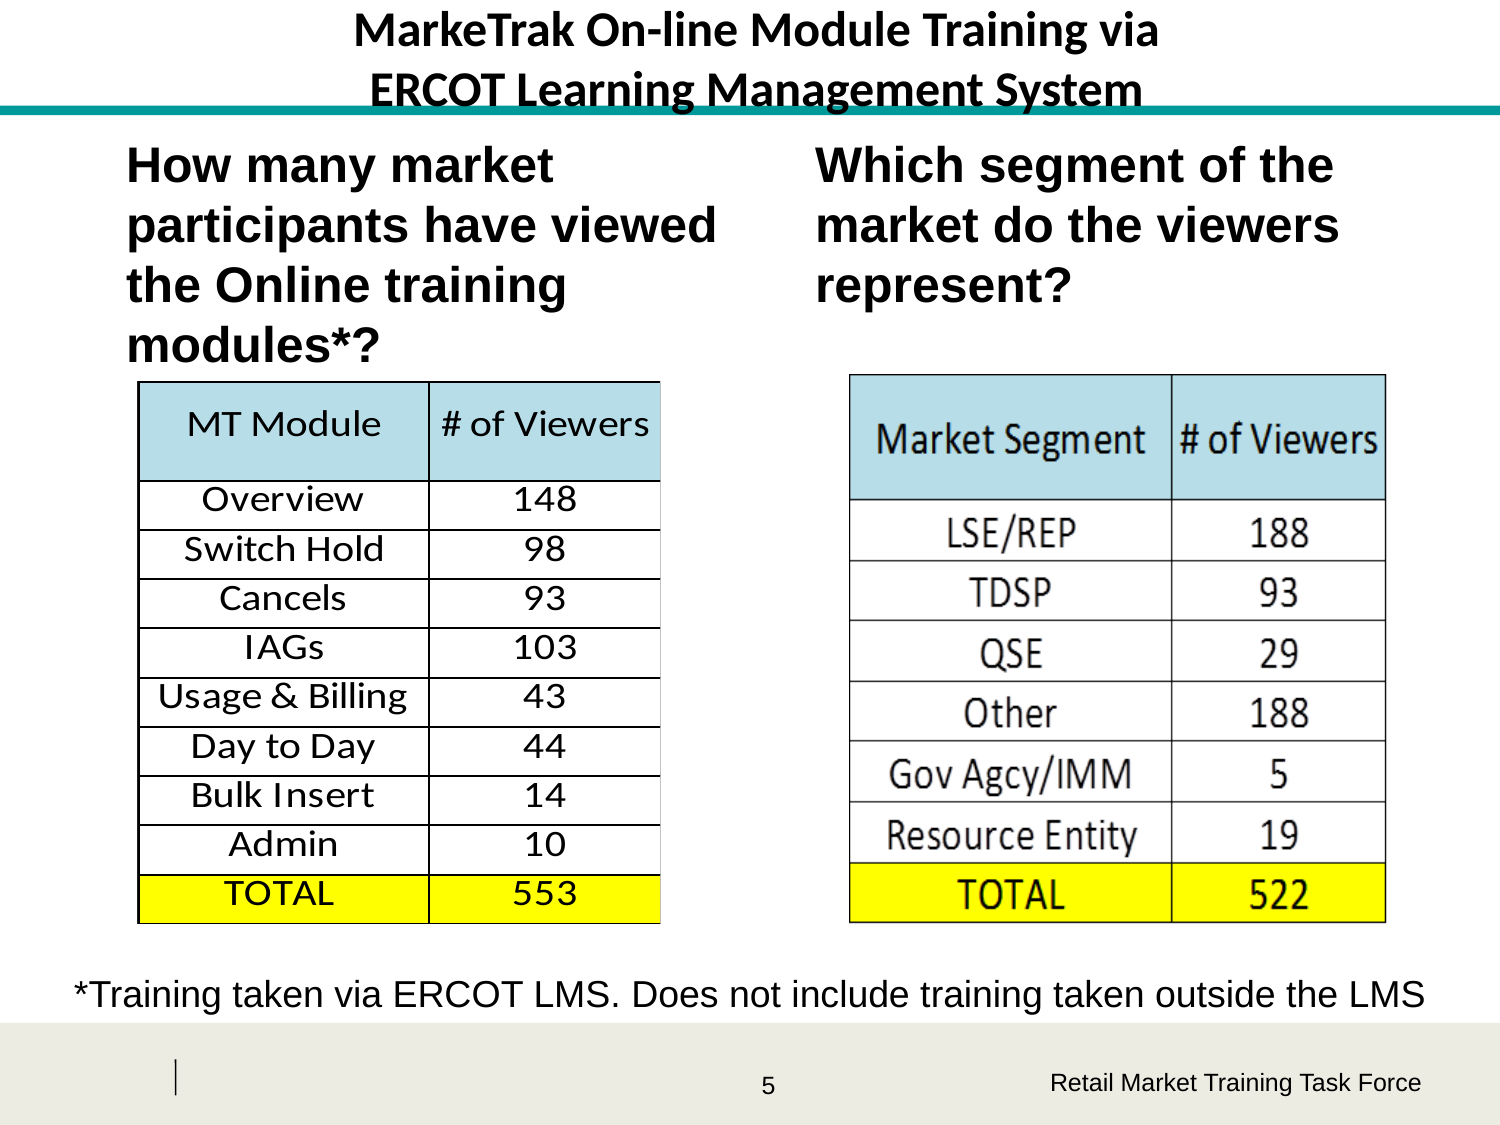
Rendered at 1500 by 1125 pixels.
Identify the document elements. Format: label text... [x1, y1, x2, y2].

text_box *Training taken via ERCOT LMS. Does not include training taken outside the LMS [24, 962, 1475, 1068]
list How many market participants have viewed the Online training modules*? [110, 124, 738, 901]
picture [137, 380, 663, 926]
title MarkeTrak On-line Module Training via ERCOT Learning Management System [24, 0, 1500, 113]
footer Retail Market Training Task Force [1024, 1068, 1438, 1125]
list Which segment of the market do the viewers represent? [799, 124, 1426, 901]
picture [849, 374, 1388, 926]
